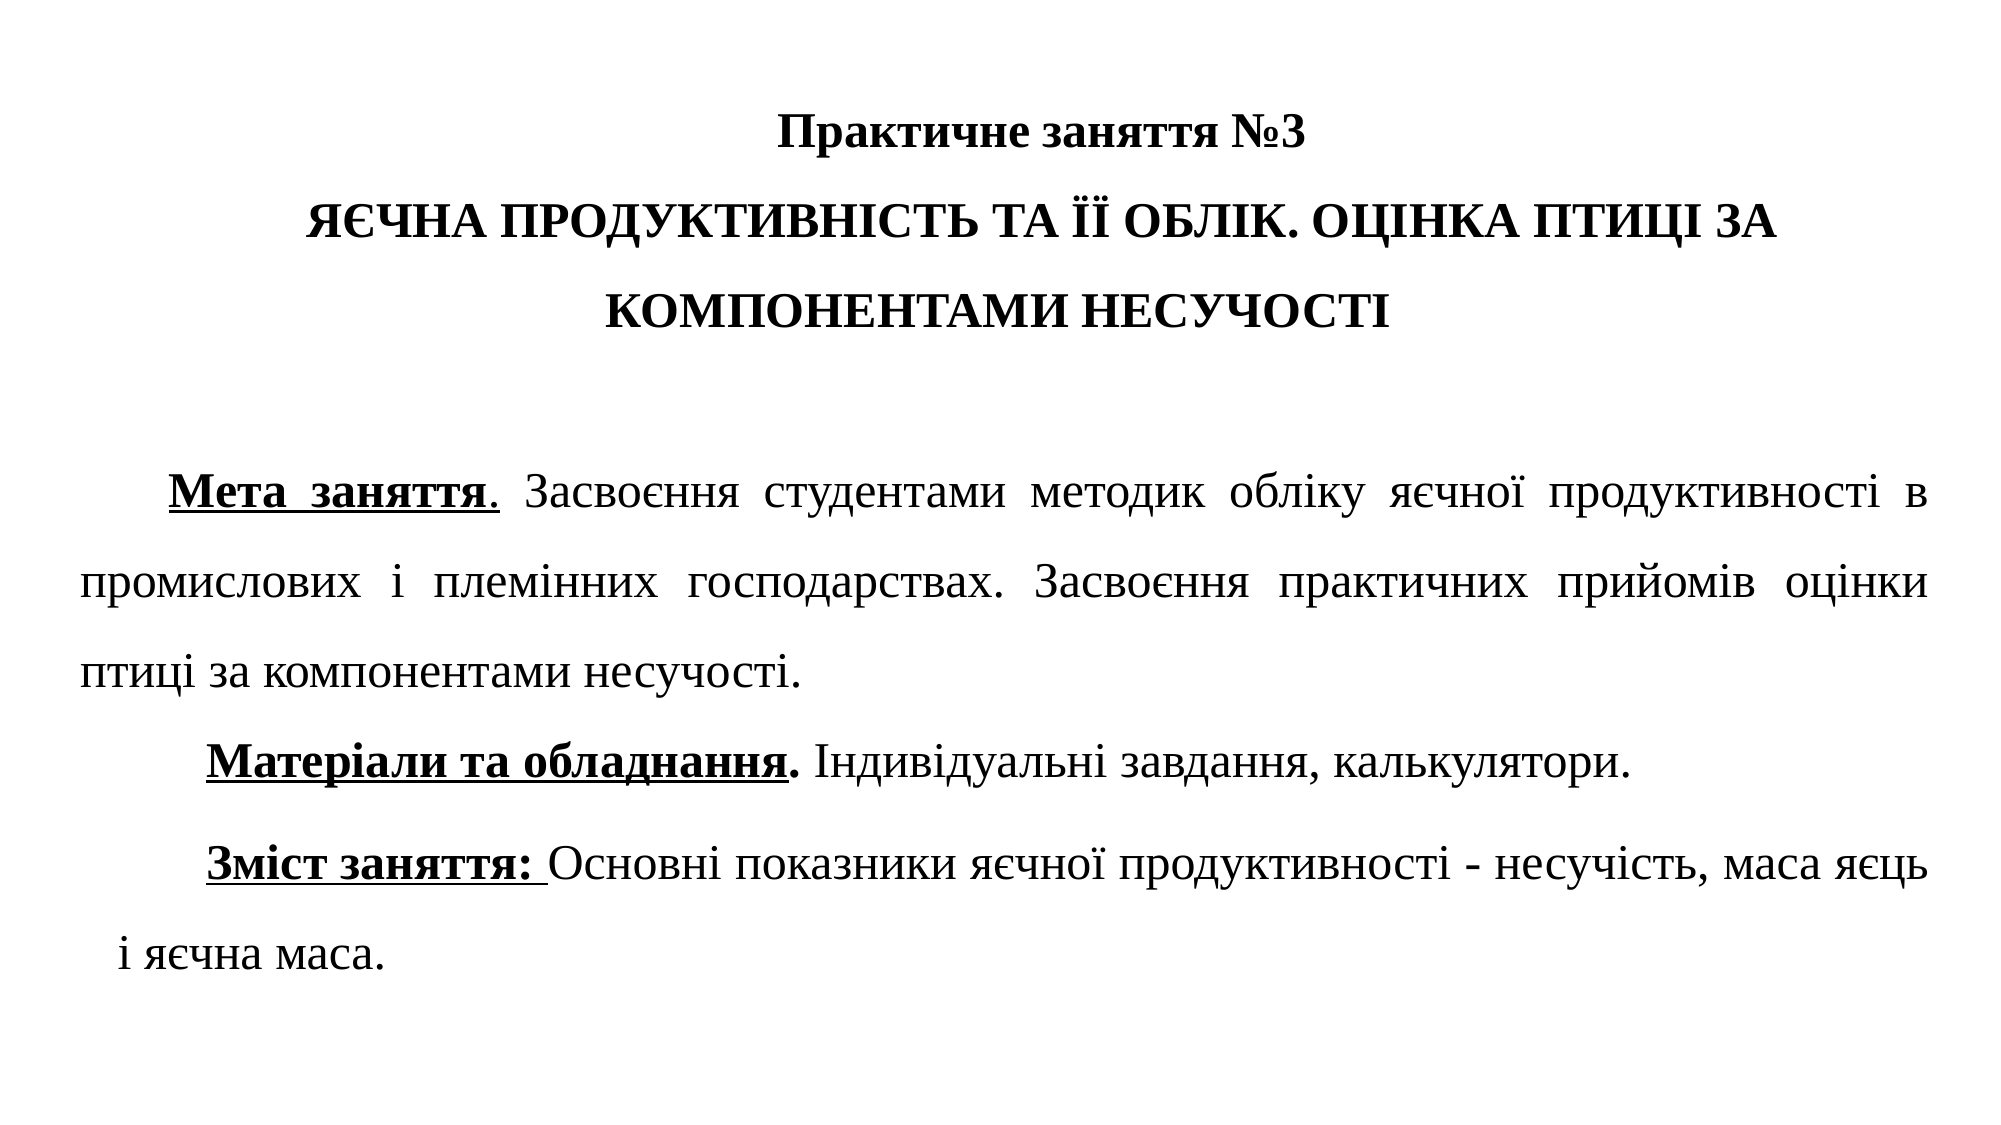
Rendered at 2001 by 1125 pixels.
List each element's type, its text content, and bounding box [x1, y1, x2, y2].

text_box Практичне заняття №3 ЯЄЧНА ПРОДУКТИВНІСТЬ ТА ЇЇ ОБЛІК. ОЦІНКА ПТИЦІ ЗА КОМПОНЕНТАМИ НЕСУЧОСТІ Мета заняття. Засвоєння студентами методик обліку яєчної продуктивності в промислових і племінних господарствах. Засвоєння практичних прийомів оцінки птиці за компонентами несучості. Матеріали та обладнання. Індивідуальні завдання, калькулятори. Зміст заняття: Основні показники яєчної продуктивності - несучість, маса яєць і яєчна маса. [65, 59, 1945, 987]
